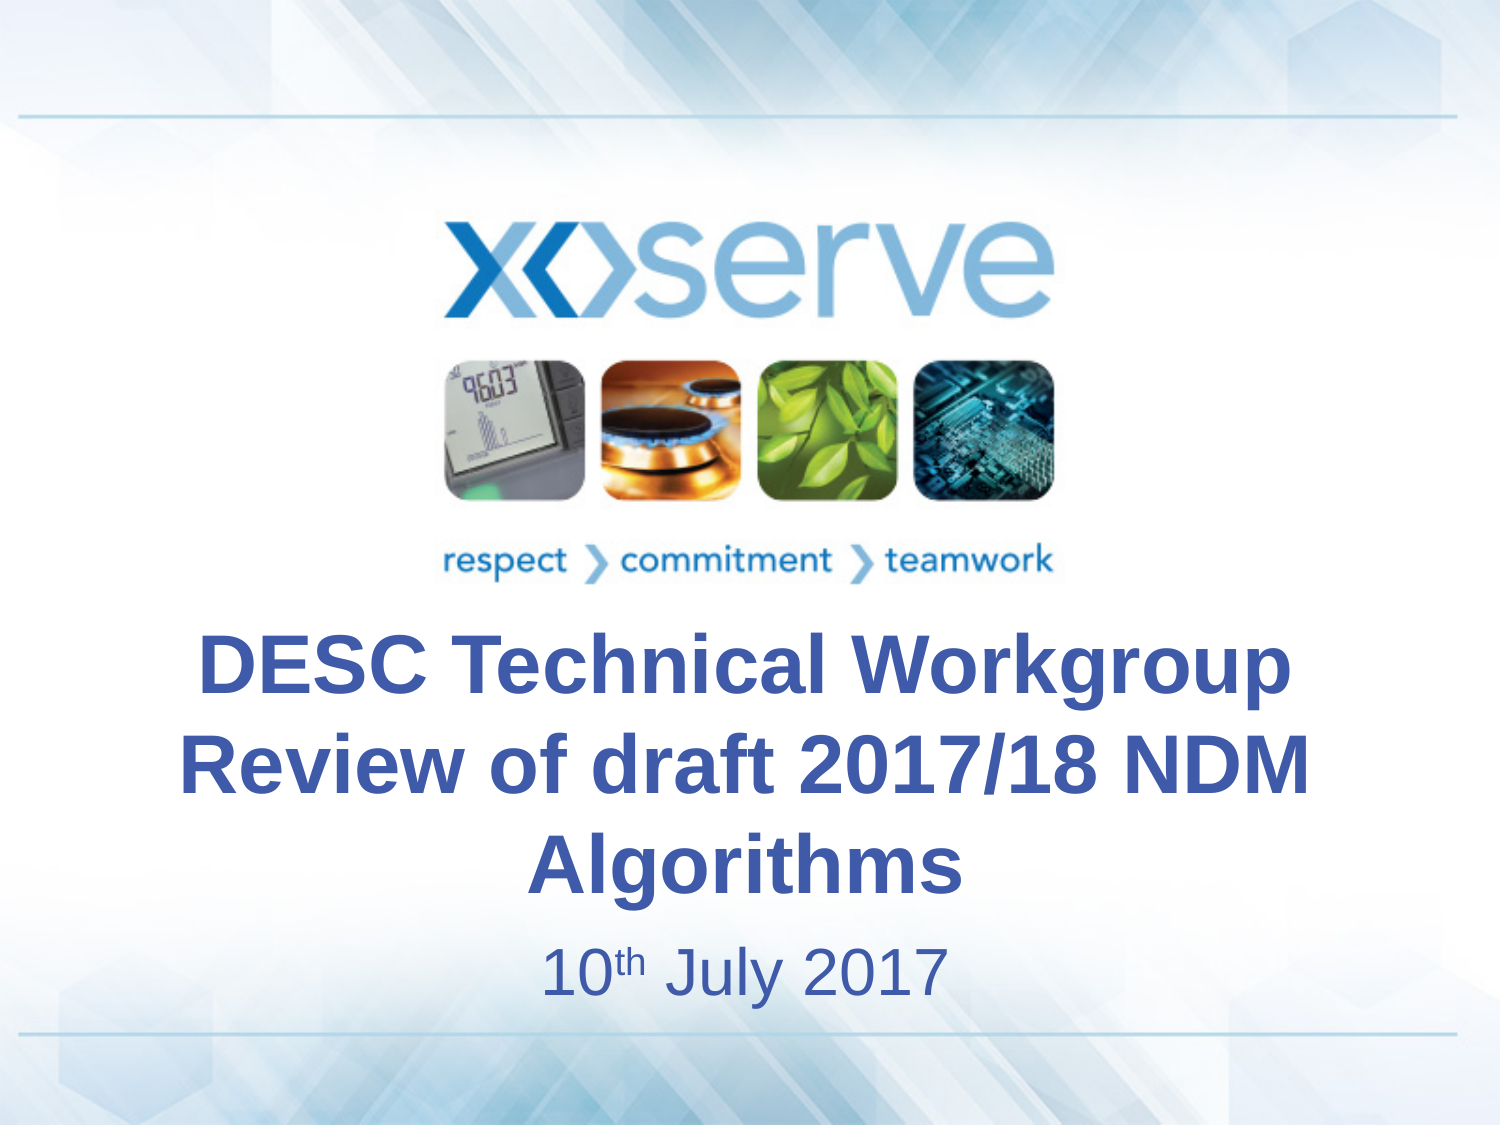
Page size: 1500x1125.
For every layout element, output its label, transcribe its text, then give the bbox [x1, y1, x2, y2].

title DESC Technical Workgroup Review of draft 2017/18 NDM Algorithms [0, 609, 1496, 823]
picture [0, 0, 1500, 1125]
subtitle 10th July 2017 [0, 928, 1496, 1056]
